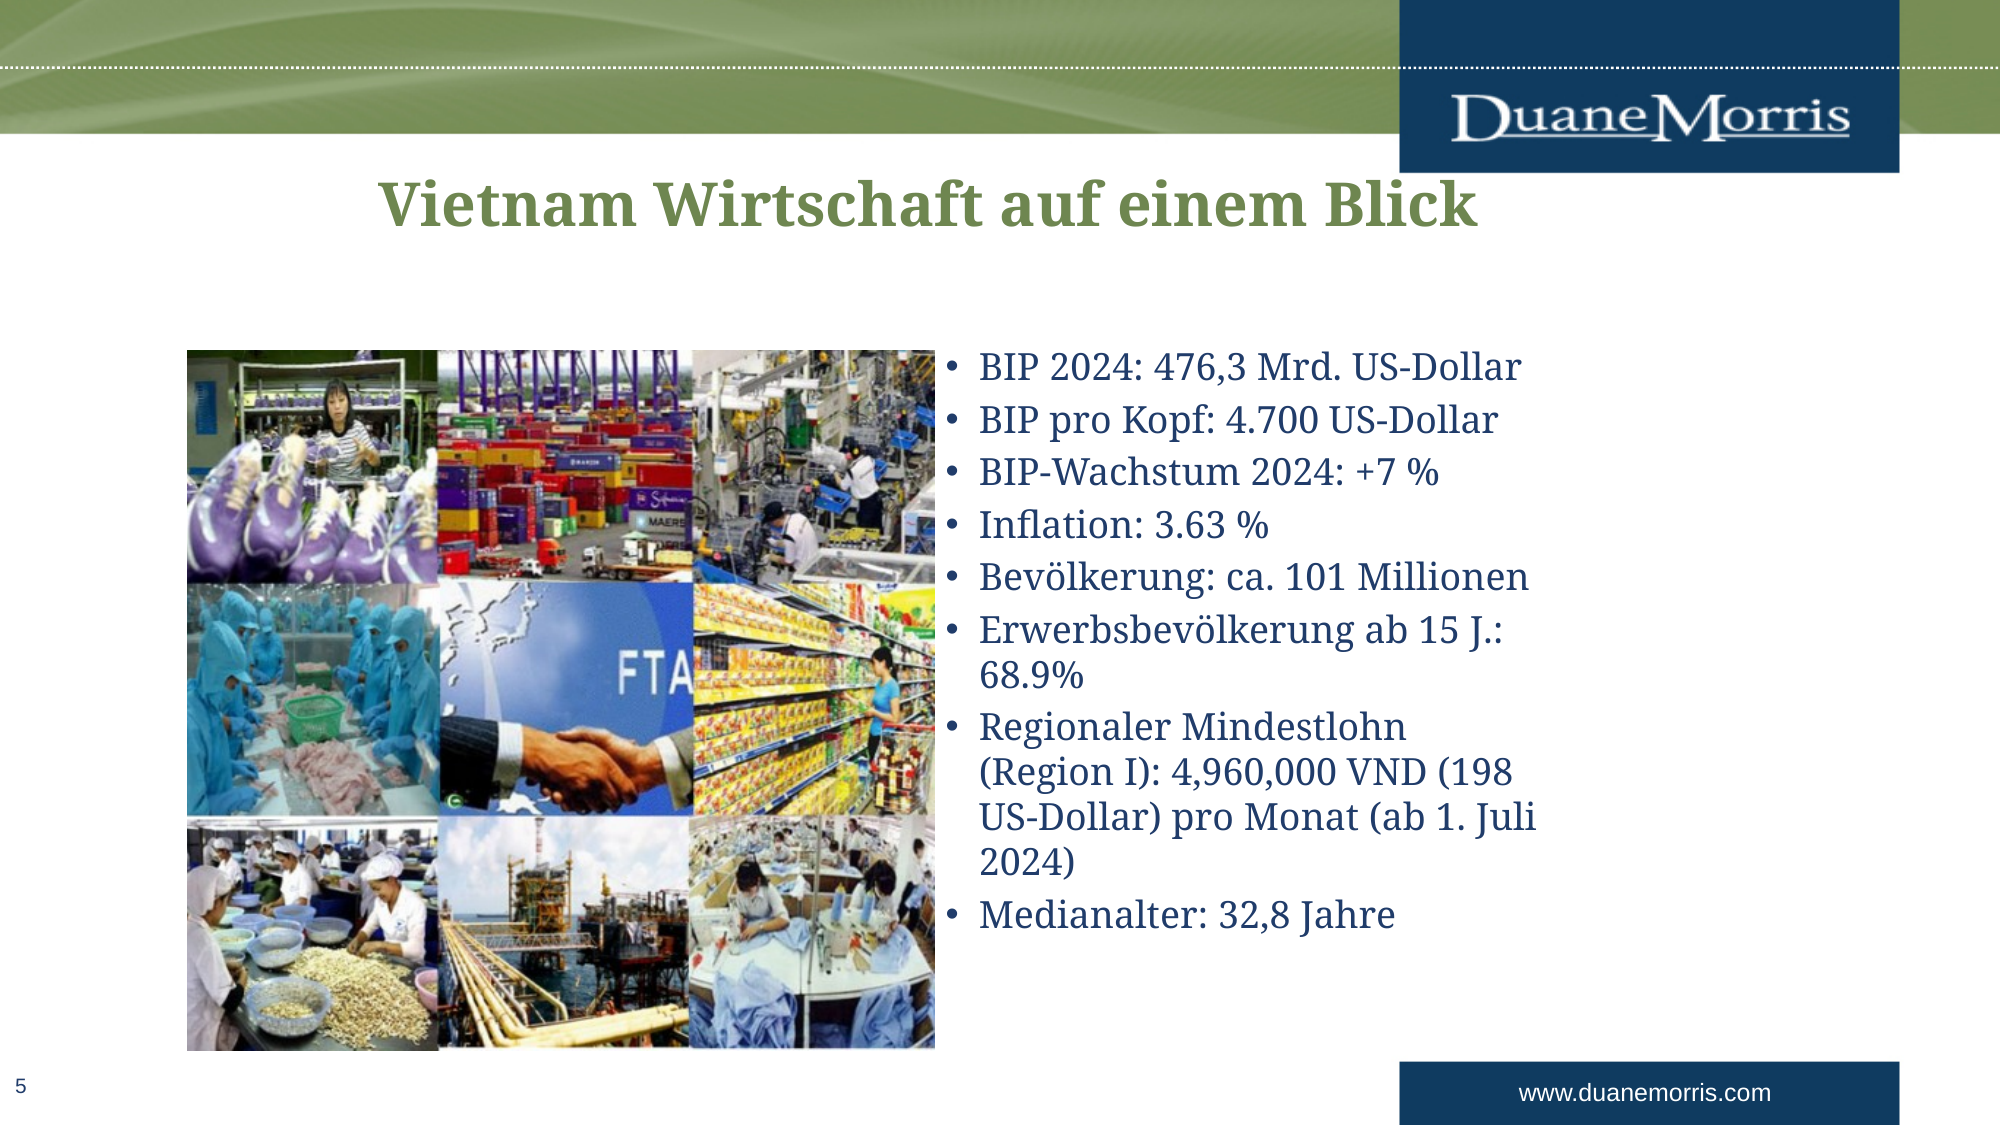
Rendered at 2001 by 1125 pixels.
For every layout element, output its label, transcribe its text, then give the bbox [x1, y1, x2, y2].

list BIP 2024: 476,3 Mrd. US-Dollar BIP pro Kopf: 4.700 US-Dollar BIP-Wachstum 2024: +7 % Inflation: 3.63 % Bevölkerung: ca. 101 Millionen Erwerbsbevölkerung ab 15 J.: 68.9% Regionaler Mindestlohn (Region I): 4,960,000 VND (198 US-Dollar) pro Monat (ab 1. Juli 2024) Medianalter: 32,8 Jahre [912, 337, 1560, 751]
picture [0, 0, 2000, 1125]
title Vietnam Wirtschaft auf einem Blick [363, 148, 1514, 257]
slide_number 5 [0, 1065, 467, 1125]
